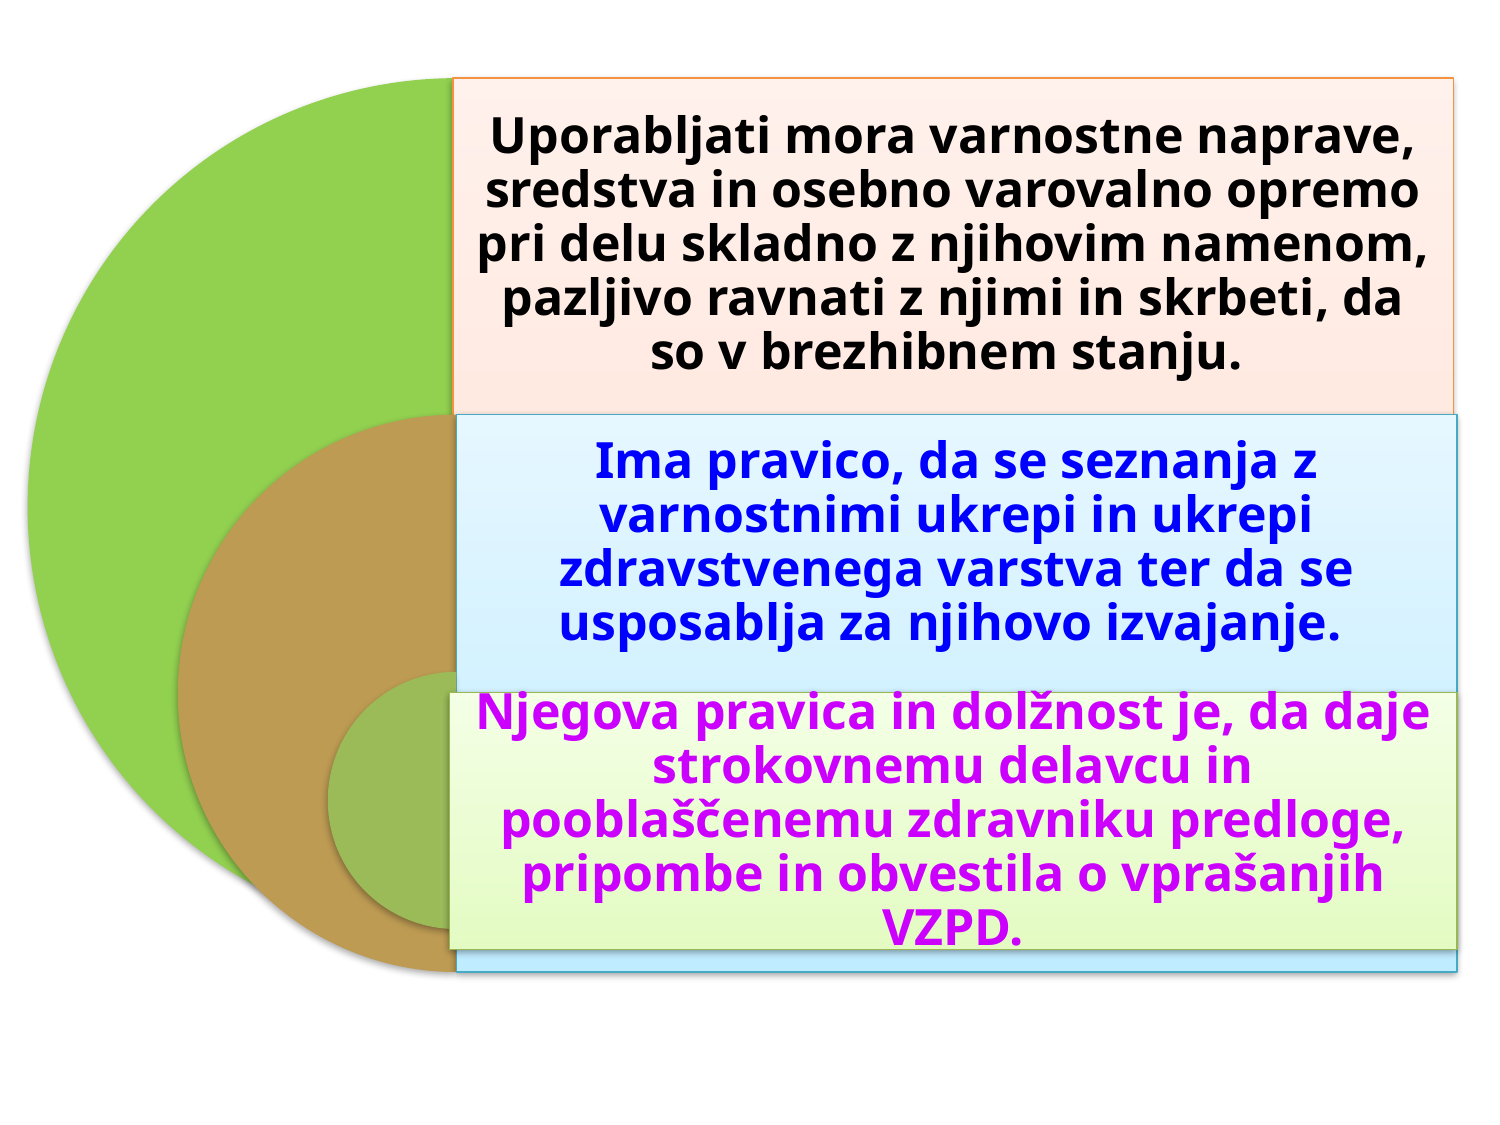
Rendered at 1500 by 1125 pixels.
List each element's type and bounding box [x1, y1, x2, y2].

text_box [29, 66, 1459, 1107]
